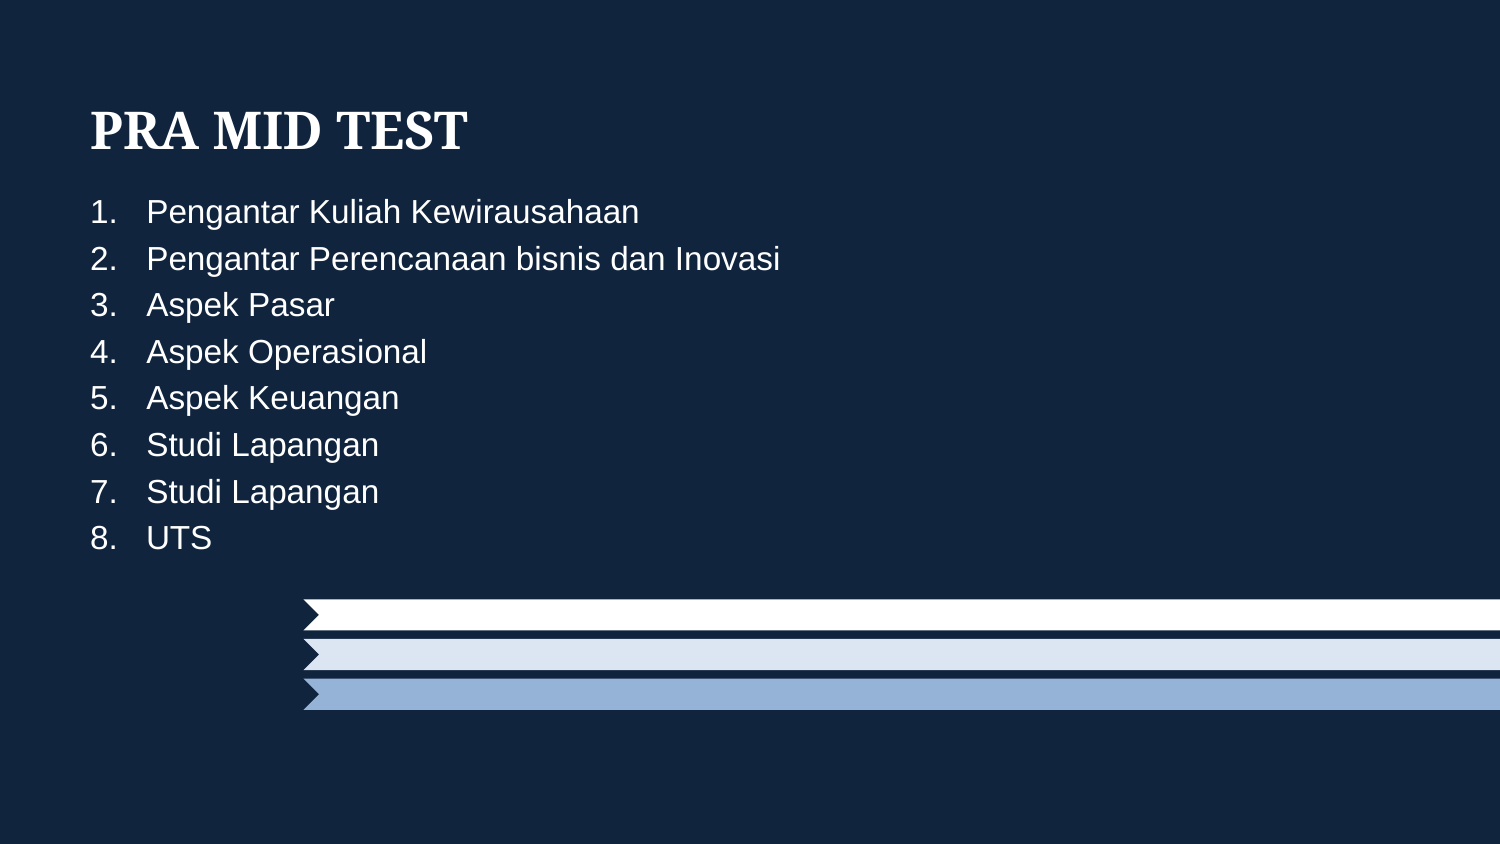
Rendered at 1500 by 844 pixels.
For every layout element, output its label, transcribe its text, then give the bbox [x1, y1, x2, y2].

title PRA MID TEST [75, 76, 1425, 181]
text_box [303, 598, 1500, 711]
list Pengantar Kuliah Kewirausahaan Pengantar Perencanaan bisnis dan Inovasi Aspek Pasar Aspek Operasional Aspek Keuangan Studi Lapangan Studi Lapangan UTS [75, 182, 1425, 615]
